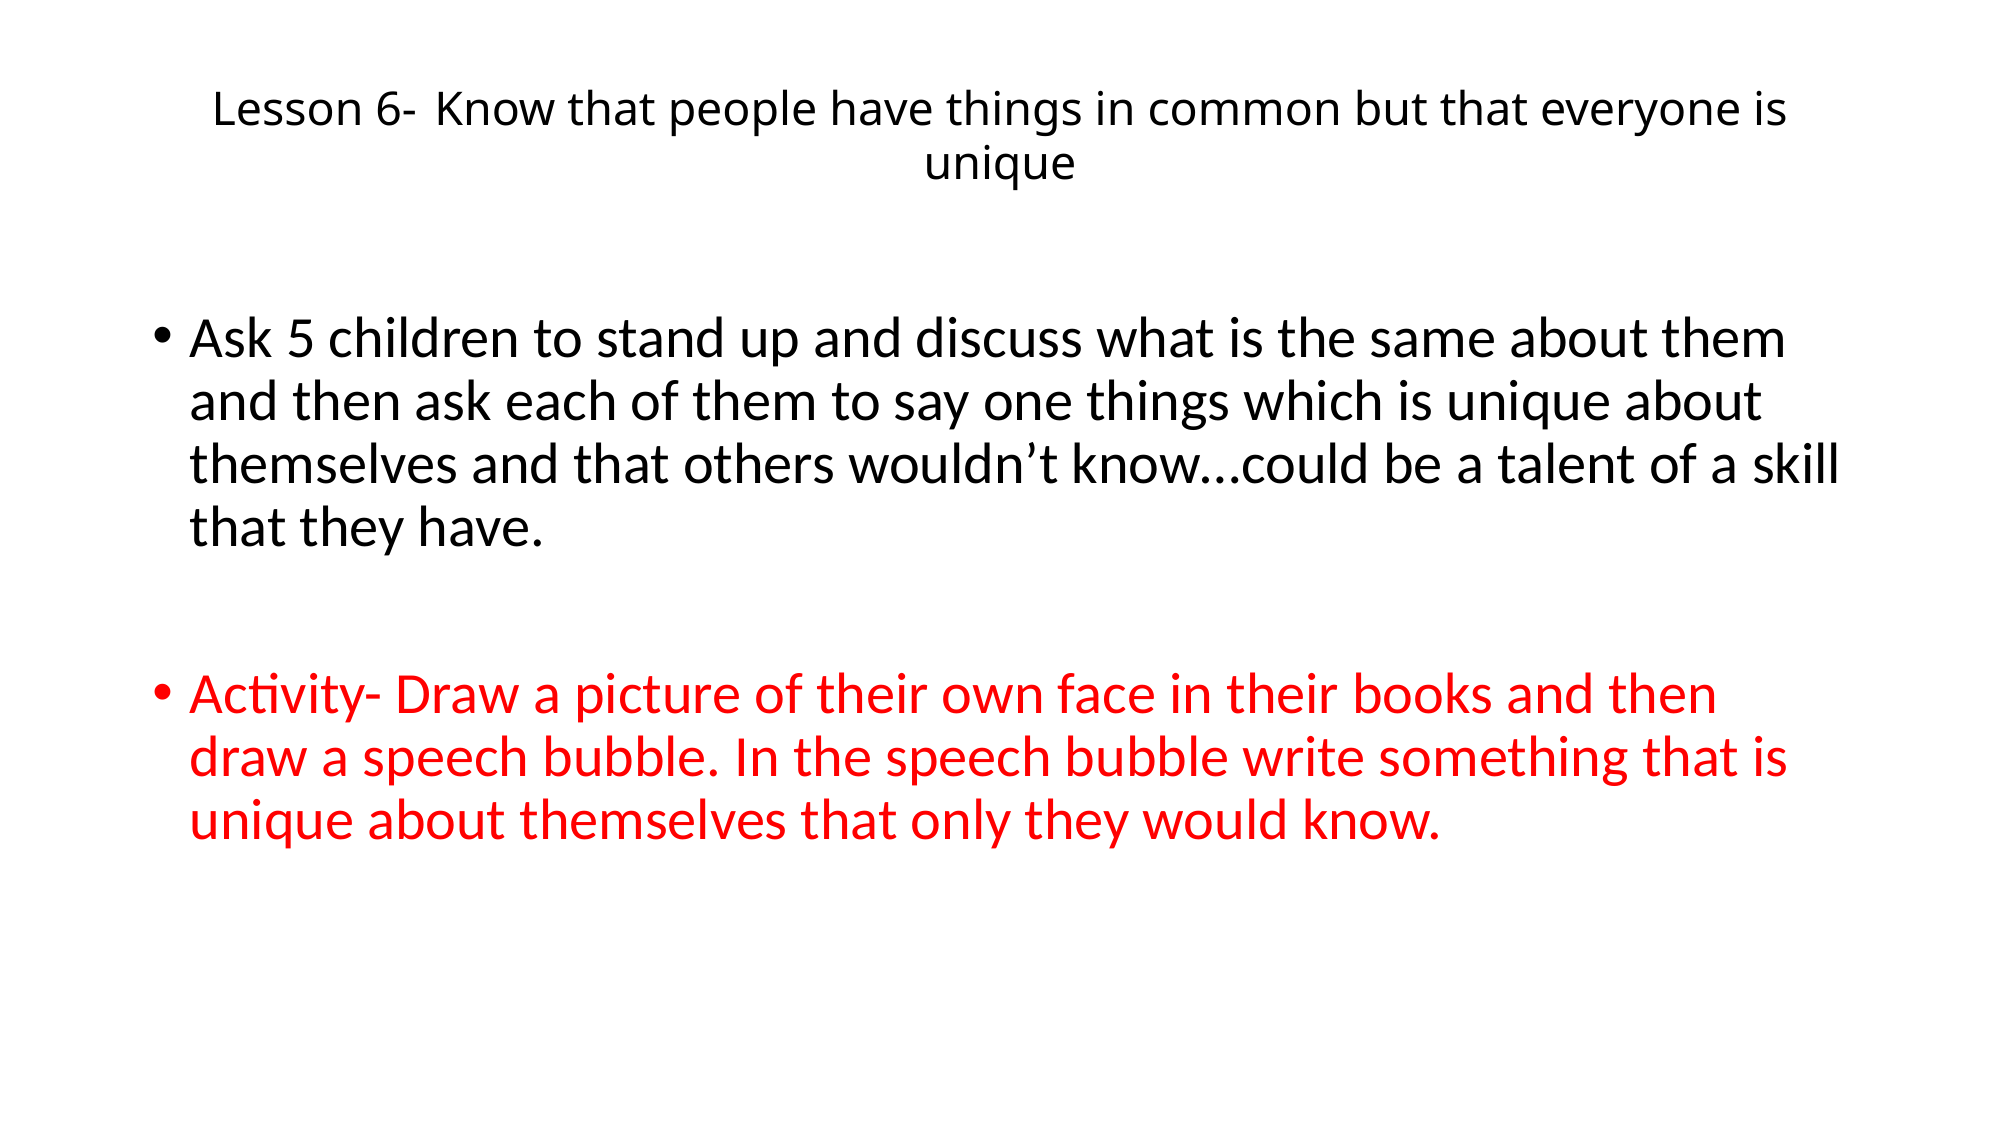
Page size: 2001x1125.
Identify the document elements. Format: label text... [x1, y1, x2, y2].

list Ask 5 children to stand up and discuss what is the same about them and then ask each of them to say one things which is unique about themselves and that others wouldn’t know…could be a talent of a skill that they have. Activity- Draw a picture of their own face in their books and then draw a speech bubble. In the speech bubble write something that is unique about themselves that only they would know. [137, 299, 1863, 1014]
title Lesson 6- Know that people have things in common but that everyone is unique [137, 59, 1863, 278]
